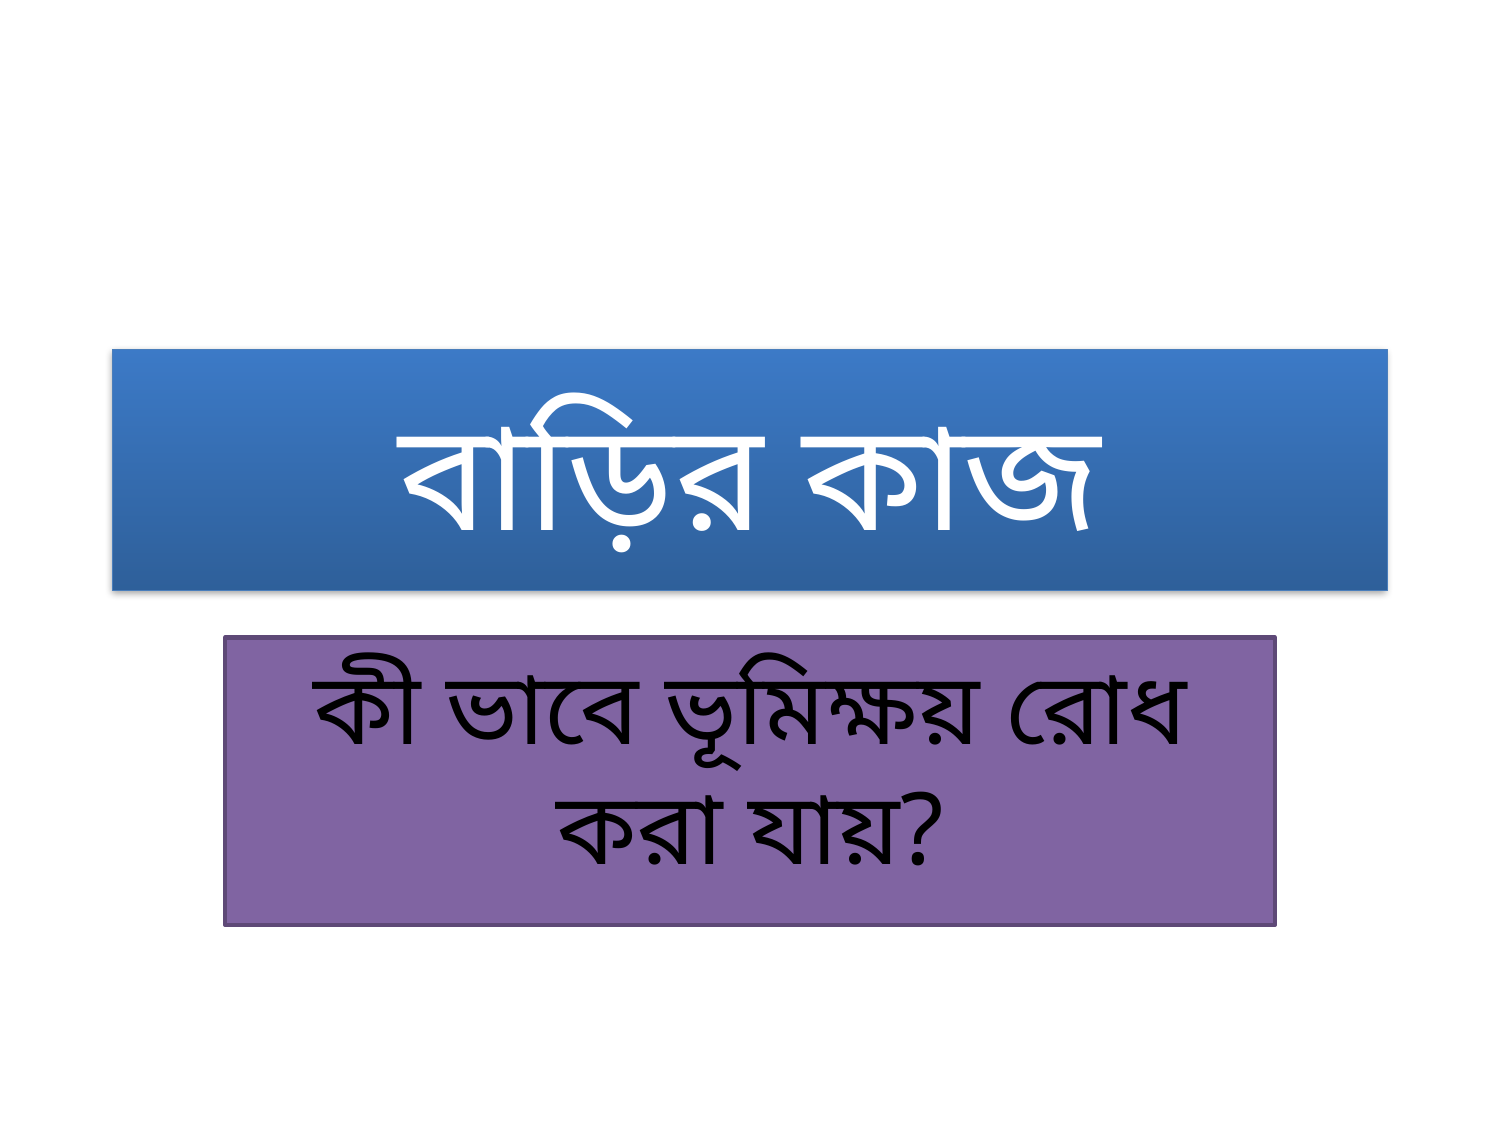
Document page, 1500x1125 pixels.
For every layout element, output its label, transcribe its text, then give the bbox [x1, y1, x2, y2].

title বাড়ির কাজ [112, 349, 1388, 591]
subtitle কী ভাবে ভূমিক্ষয় রোধ করা যায়? [223, 635, 1277, 927]
